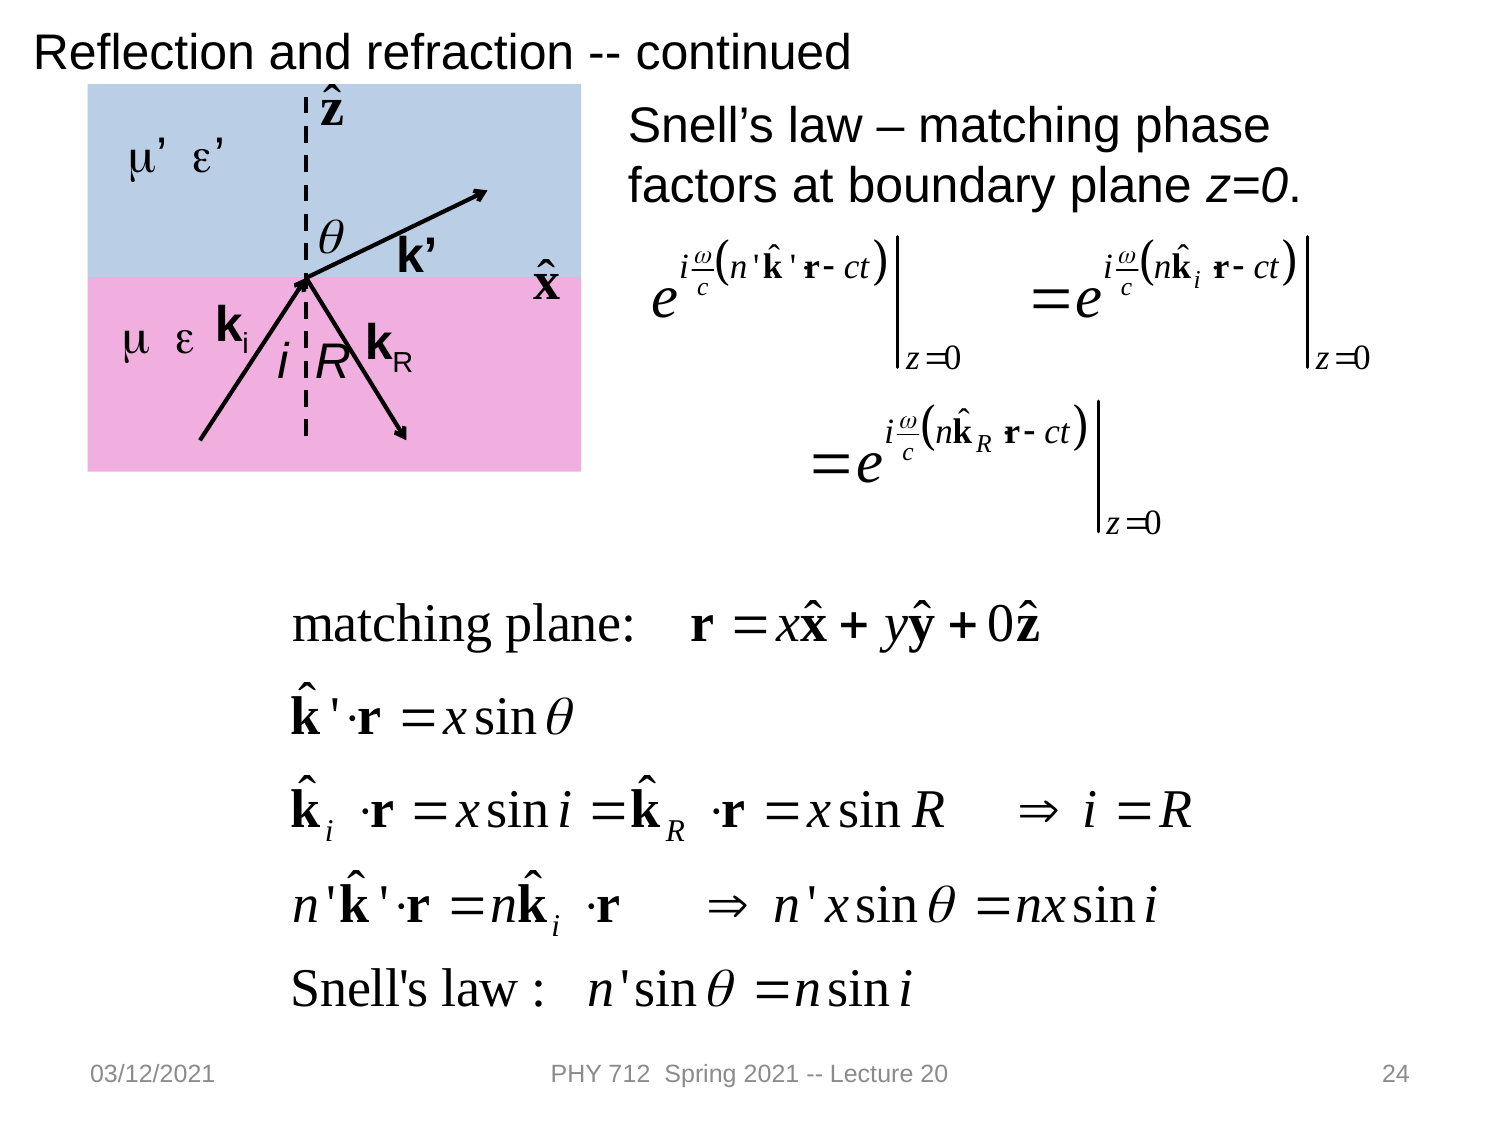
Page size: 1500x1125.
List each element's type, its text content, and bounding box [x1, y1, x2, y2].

footer PHY 712 Spring 2021 -- Lecture 20 [512, 1042, 988, 1103]
slide_number 24 [1074, 1042, 1425, 1103]
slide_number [75, 1042, 425, 1103]
text_box Snell’s law – matching phase factors at boundary plane z=0. [613, 85, 1433, 220]
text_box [642, 221, 1419, 551]
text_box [284, 590, 1204, 1020]
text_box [87, 74, 582, 472]
text_box Reflection and refraction -- continued [18, 12, 1431, 87]
